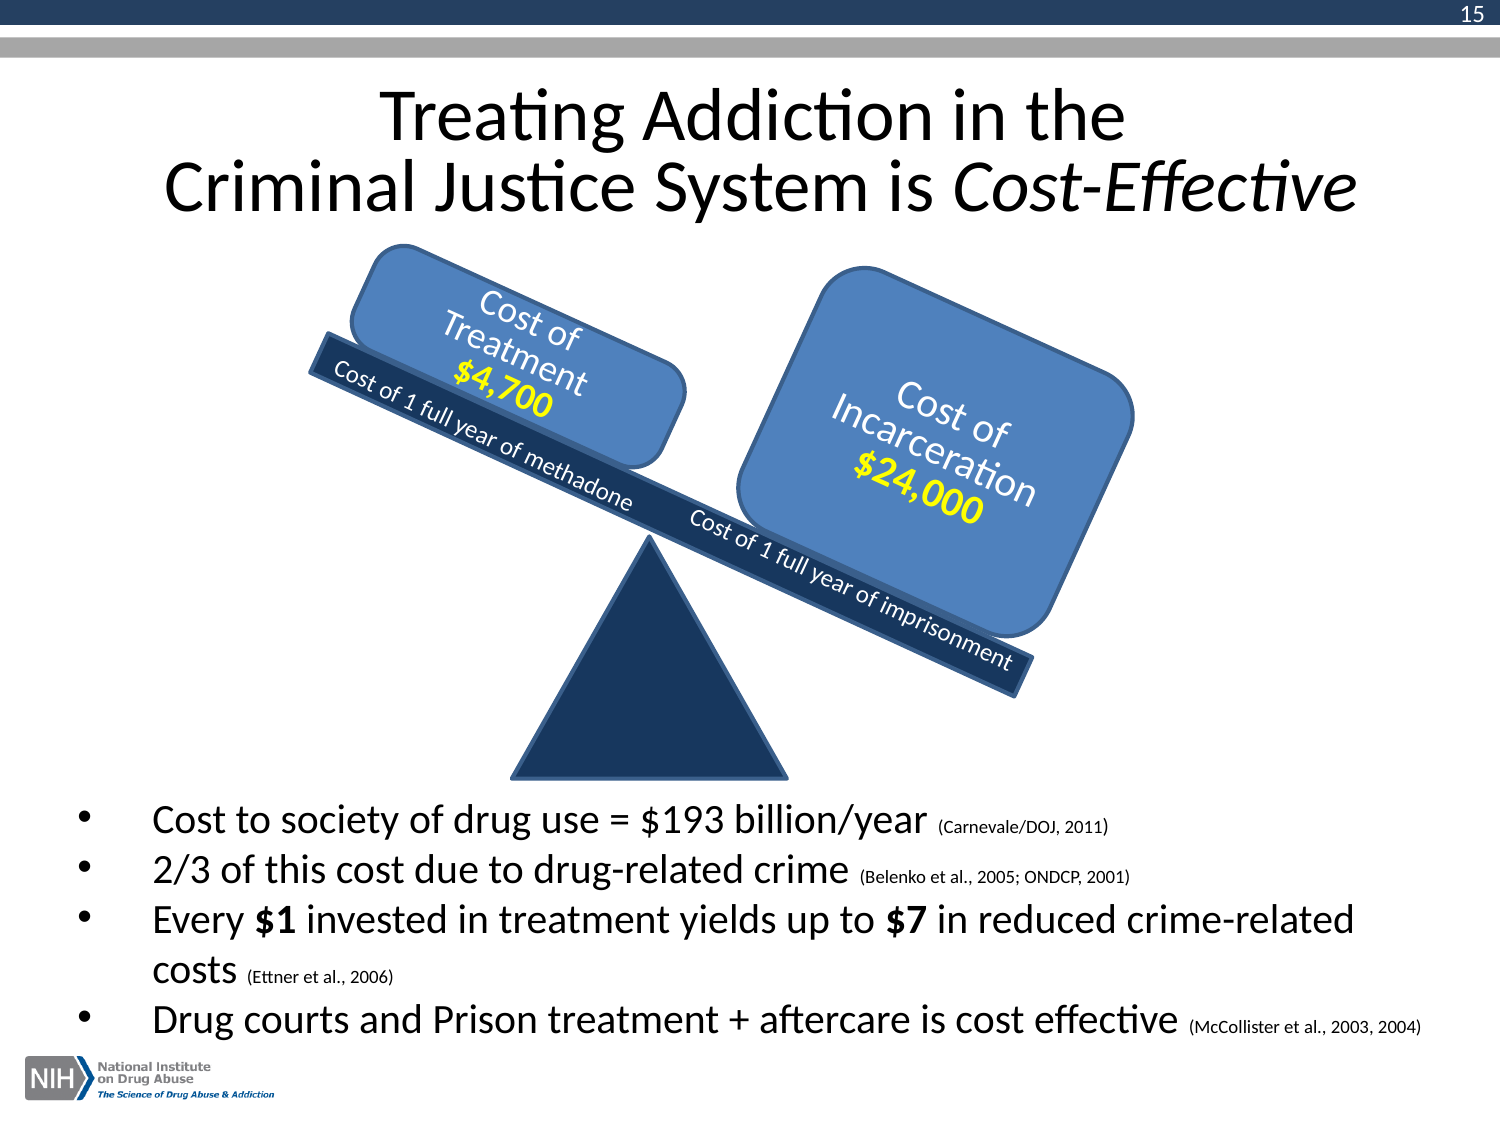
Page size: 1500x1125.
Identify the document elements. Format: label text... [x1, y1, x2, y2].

picture [24, 1055, 62, 1101]
text_box Cost to society of drug use = $193 billion/year (Carnevale/DOJ, 2011) 2/3 of this cost due to drug-related crime (Belenko et al., 2005; ONDCP, 2001) Every $1 invested in treatment yields up to $7 in reduced crime-related costs (Ettner et al., 2006) Drug courts and Prison treatment + aftercare is cost effective (McCollister et al., 2003, 2004) [62, 783, 1463, 1125]
slide_number 15 [1149, 0, 1500, 43]
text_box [283, 300, 1105, 779]
text_box Treating Addiction in the Criminal Justice System is Cost-Effective [149, 74, 1374, 234]
